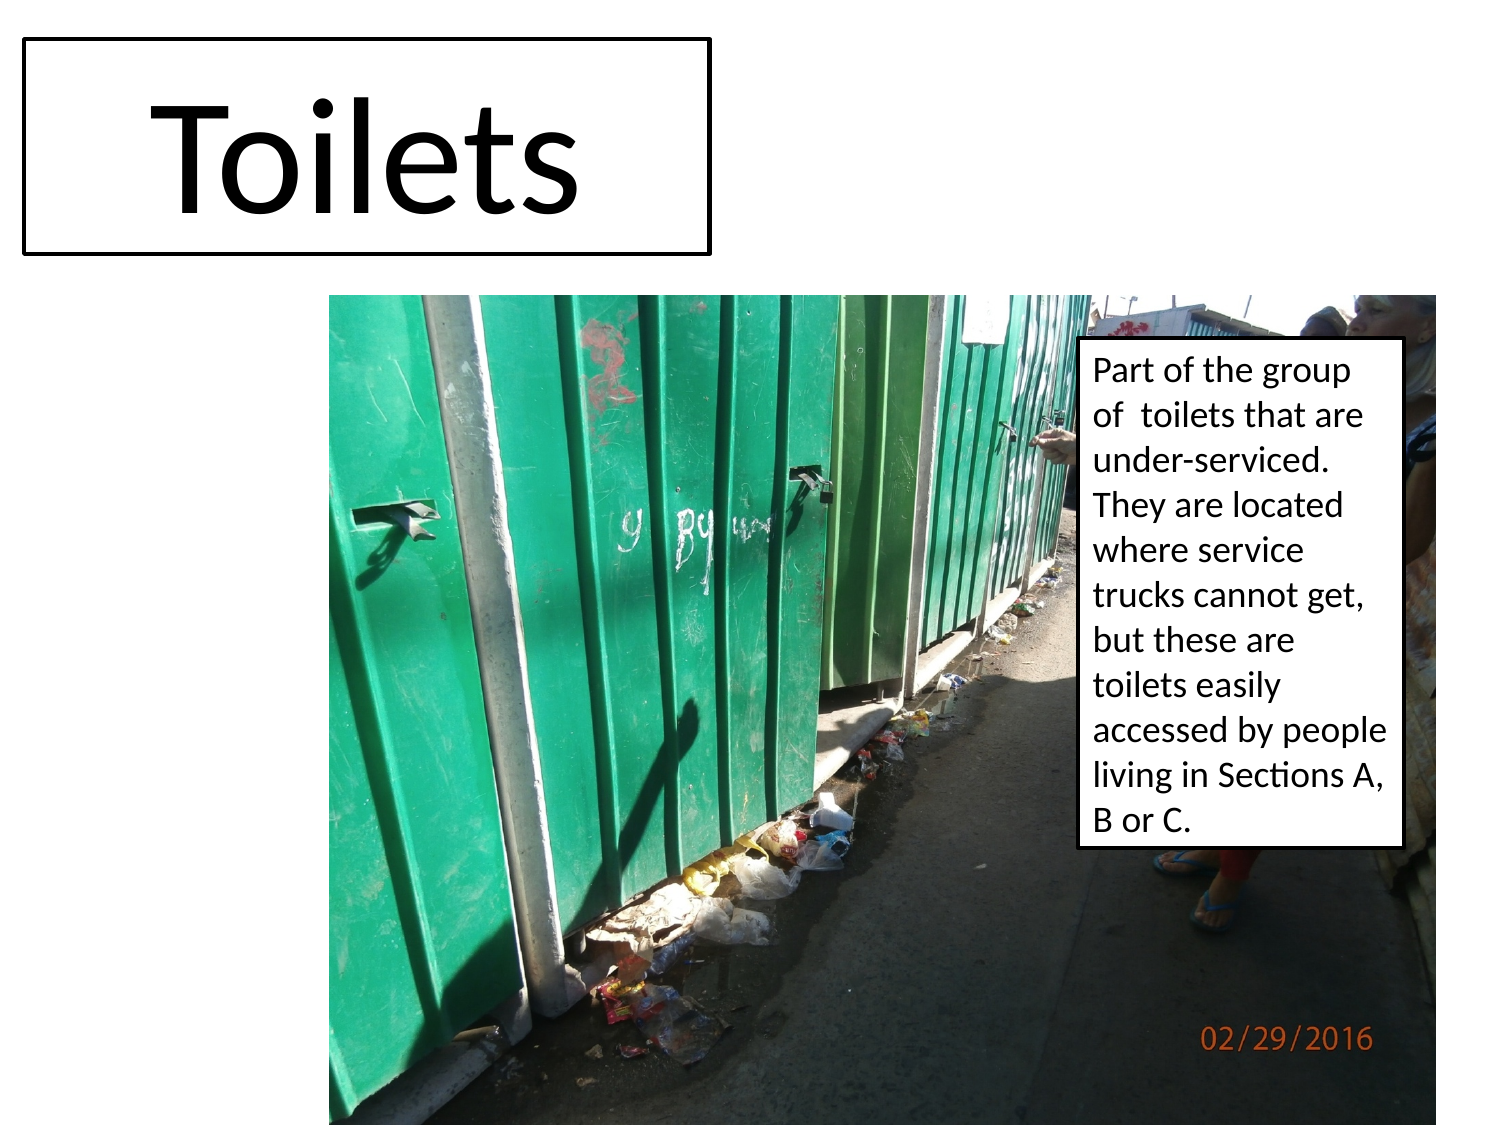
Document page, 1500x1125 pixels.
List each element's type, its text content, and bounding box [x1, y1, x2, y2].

picture [328, 294, 1436, 1125]
text_box Toilets [22, 37, 712, 256]
